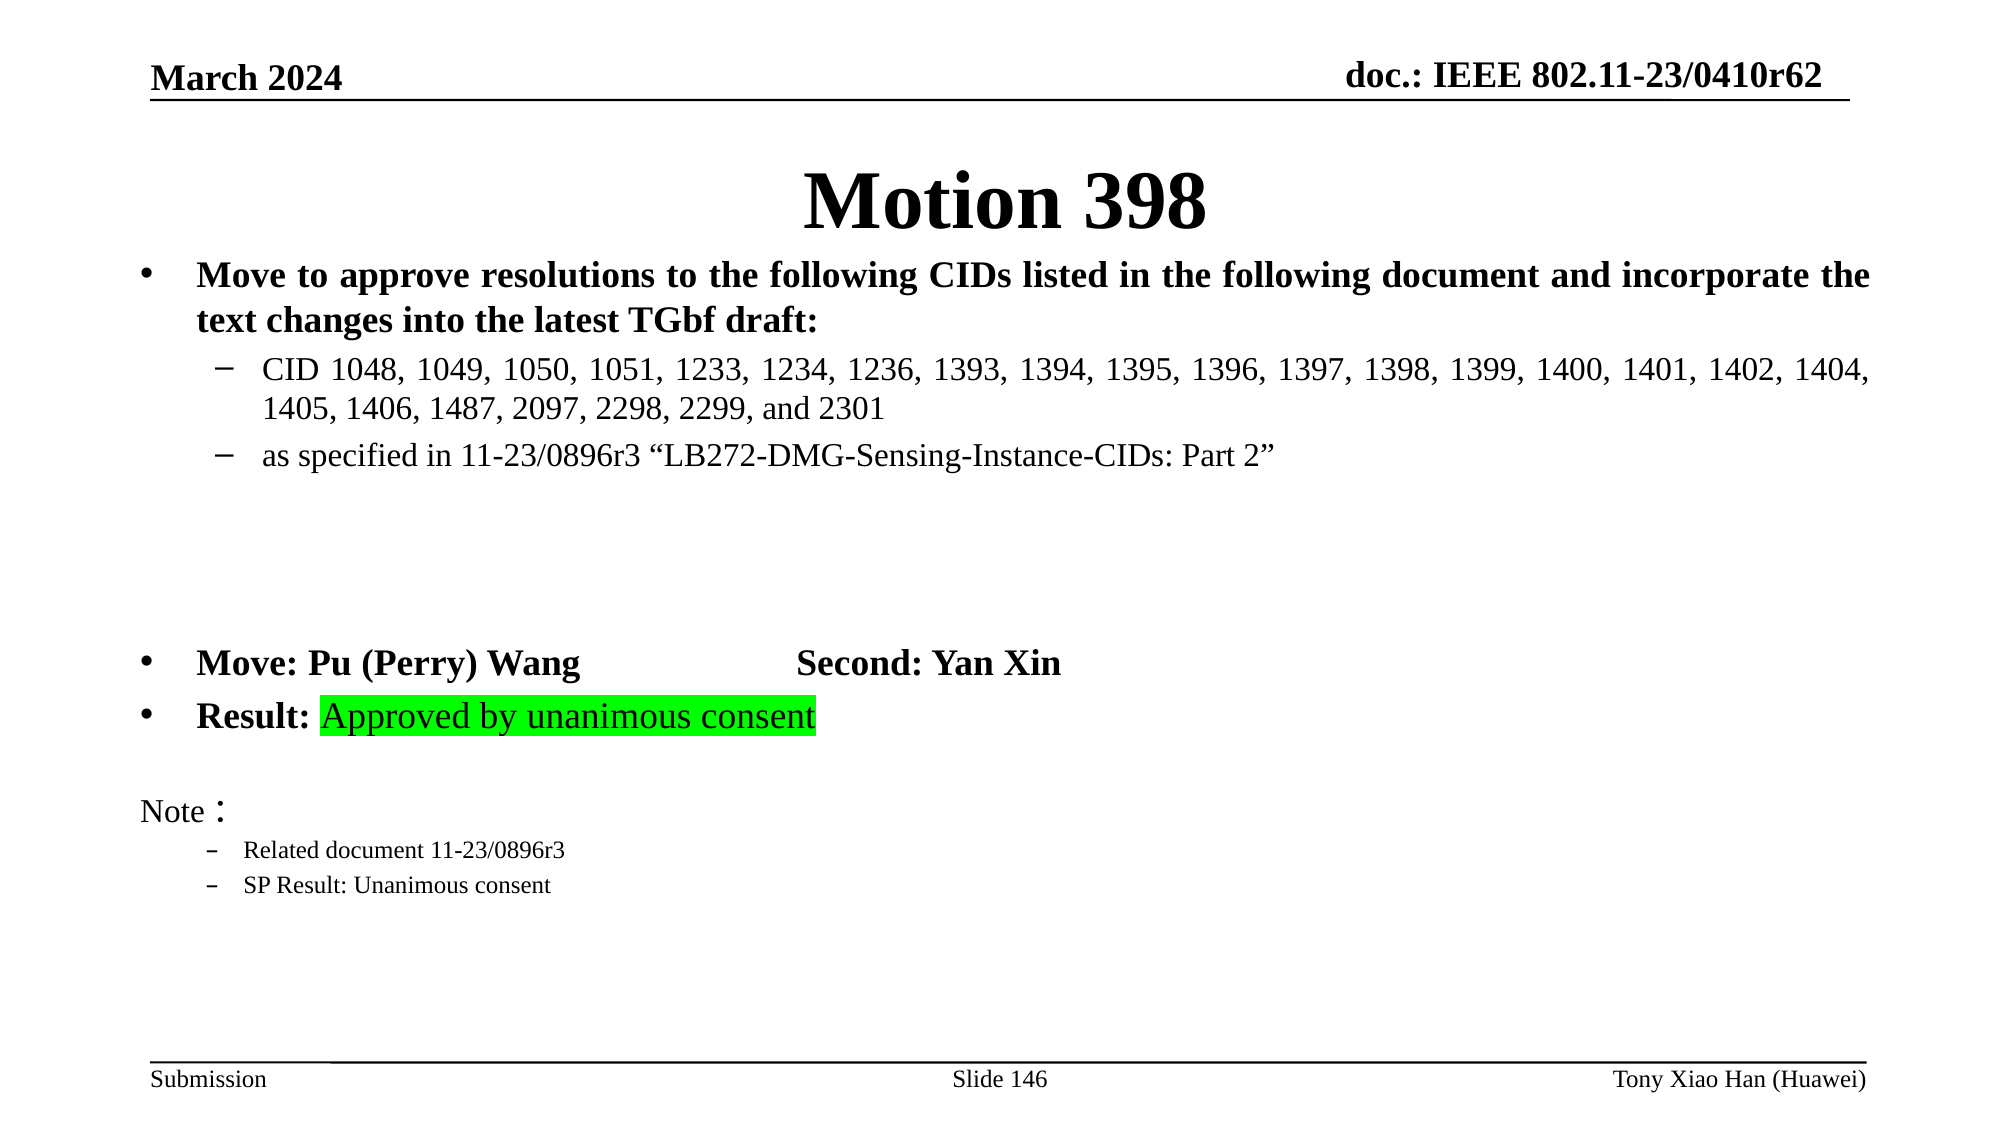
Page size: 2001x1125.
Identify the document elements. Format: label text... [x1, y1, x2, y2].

text_box Move to approve resolutions to the following CIDs listed in the following document and incorporate the text changes into the latest TGbf draft: CID 1048, 1049, 1050, 1051, 1233, 1234, 1236, 1393, 1394, 1395, 1396, 1397, 1398, 1399, 1400, 1401, 1402, 1404, 1405, 1406, 1487, 2097, 2298, 2299, and 2301 as specified in 11-23/0896r3 “LB272-DMG-Sensing-Instance-CIDs: Part 2” Move: Pu (Perry) Wang Second: Yan Xin Result: Approved by unanimous consent Note： Related document 11-23/0896r3 SP Result: Unanimous consent [125, 212, 1888, 900]
text_box Motion 398 [368, 137, 1644, 212]
